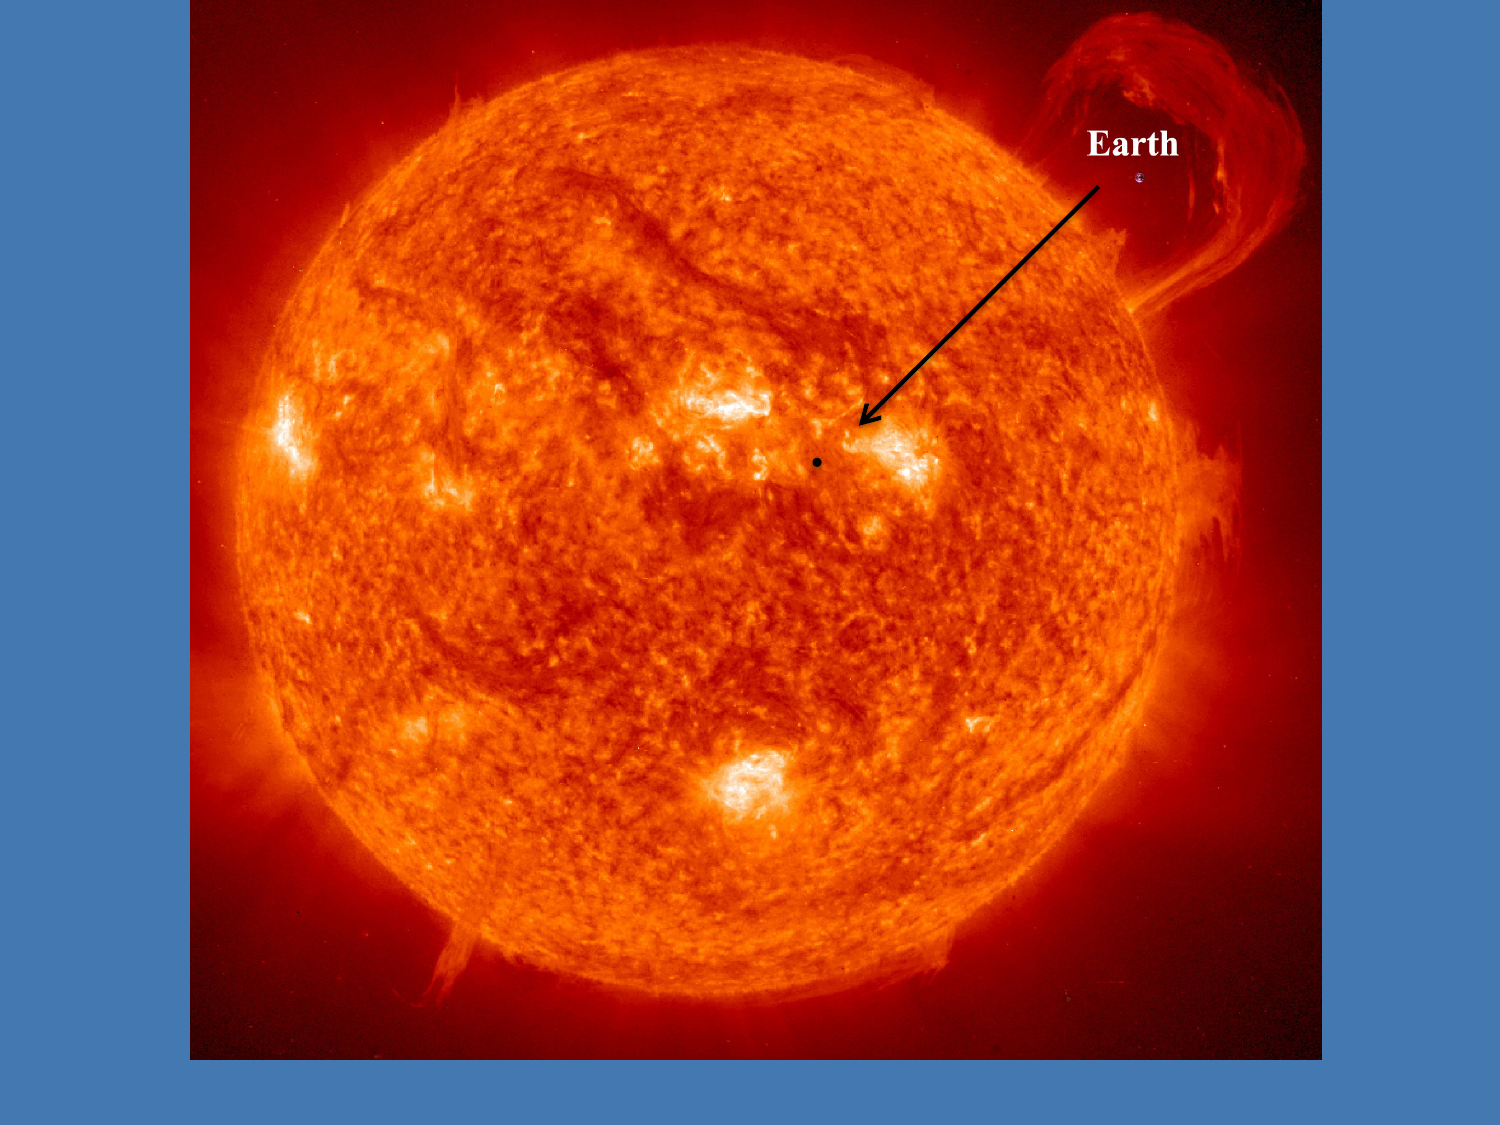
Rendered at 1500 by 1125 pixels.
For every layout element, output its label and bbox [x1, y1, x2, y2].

text_box [858, 186, 1099, 426]
picture [189, 0, 1322, 1060]
